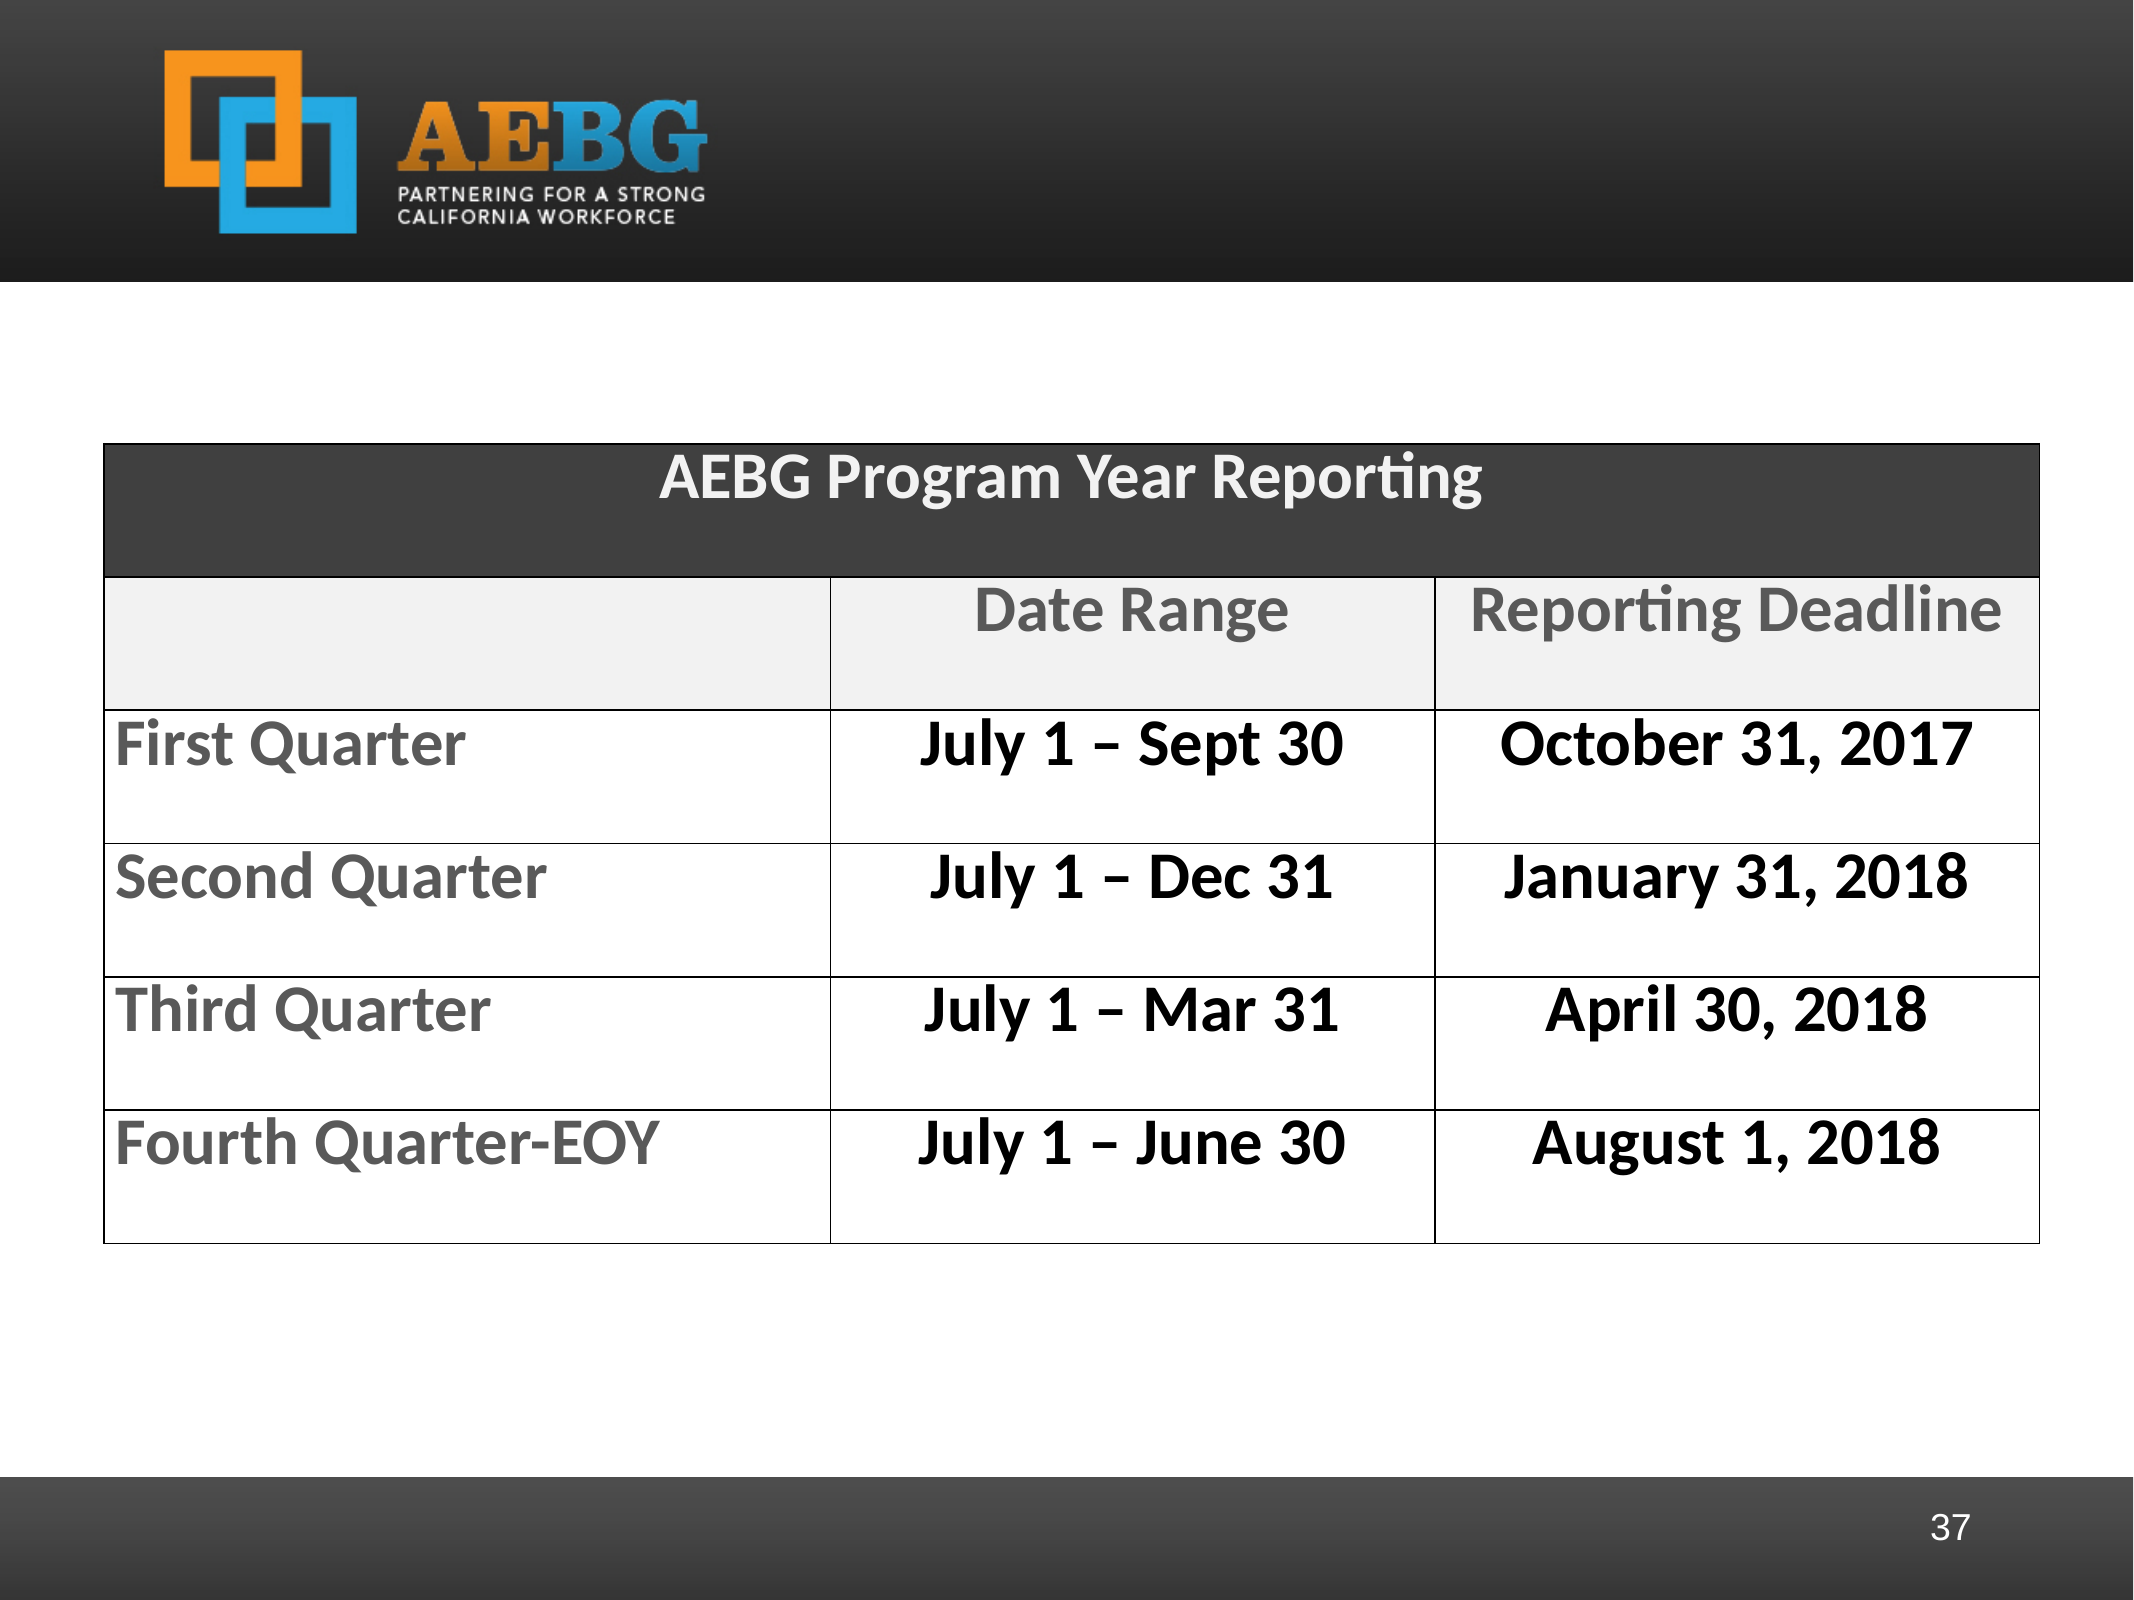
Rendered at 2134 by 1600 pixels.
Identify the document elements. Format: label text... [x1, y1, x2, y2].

table_cell Fourth Quarter-EOY [105, 1111, 830, 1243]
table_cell July 1 – Sept 30 [831, 711, 1434, 843]
table_cell October 31, 2017 [1436, 711, 2039, 843]
table_header AEBG Program Year Reporting [105, 445, 2039, 576]
picture [0, 1477, 2134, 1600]
picture [0, 0, 2134, 282]
table_cell July 1 – Mar 31 [831, 978, 1434, 1109]
table_cell August 1, 2018 [1436, 1111, 2039, 1243]
table_cell Second Quarter [105, 844, 830, 976]
table_cell Third Quarter [105, 978, 830, 1109]
table_cell [105, 578, 830, 709]
table_cell January 31, 2018 [1436, 844, 2039, 976]
slide_number 37 [1506, 1483, 1987, 1569]
table_cell Reporting Deadline [1436, 578, 2039, 709]
table_cell April 30, 2018 [1436, 978, 2039, 1109]
table_cell Date Range [831, 578, 1434, 709]
table_cell First Quarter [105, 711, 830, 843]
table_cell July 1 – June 30 [831, 1111, 1434, 1243]
table_cell July 1 – Dec 31 [831, 844, 1434, 976]
